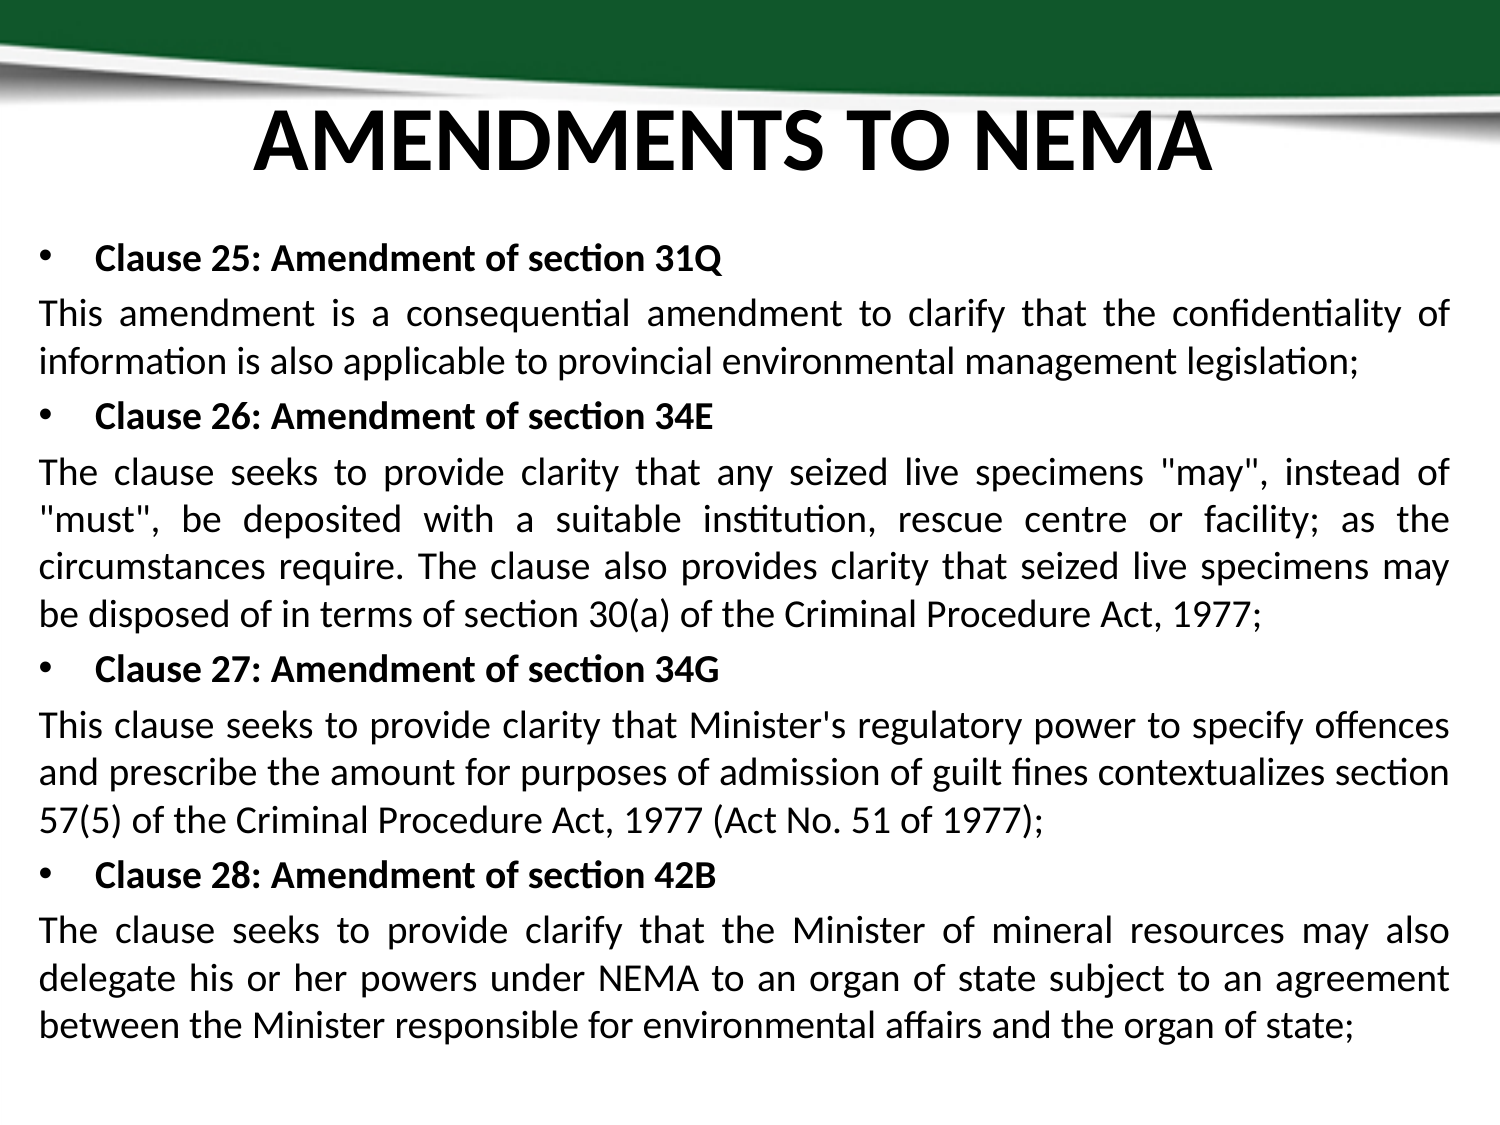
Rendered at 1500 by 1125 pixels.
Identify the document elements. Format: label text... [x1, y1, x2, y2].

list Clause 25: Amendment of section 31Q This amendment is a consequential amendment to clarify that the confidentiality of information is also applicable to provincial environmental management legislation; Clause 26: Amendment of section 34E The clause seeks to provide clarity that any seized live specimens "may", instead of "must", be deposited with a suitable institution, rescue centre or facility; as the circumstances require. The clause also provides clarity that seized live specimens may be disposed of in terms of section 30(a) of the Criminal Procedure Act, 1977; Clause 27: Amendment of section 34G This clause seeks to provide clarity that Minister's regulatory power to specify offences and prescribe the amount for purposes of admission of guilt fines contextualizes section 57(5) of the Criminal Procedure Act, 1977 (Act No. 51 of 1977); Clause 28: Amendment of section 42B The clause seeks to provide clarify that the Minister of mineral resources may also delegate his or her powers under NEMA to an organ of state subject to an agreement between the Minister responsible for environmental affairs and the organ of state; [23, 224, 1468, 1095]
title AMENDMENTS TO NEMA [58, 58, 1409, 209]
picture [0, 0, 1500, 1125]
